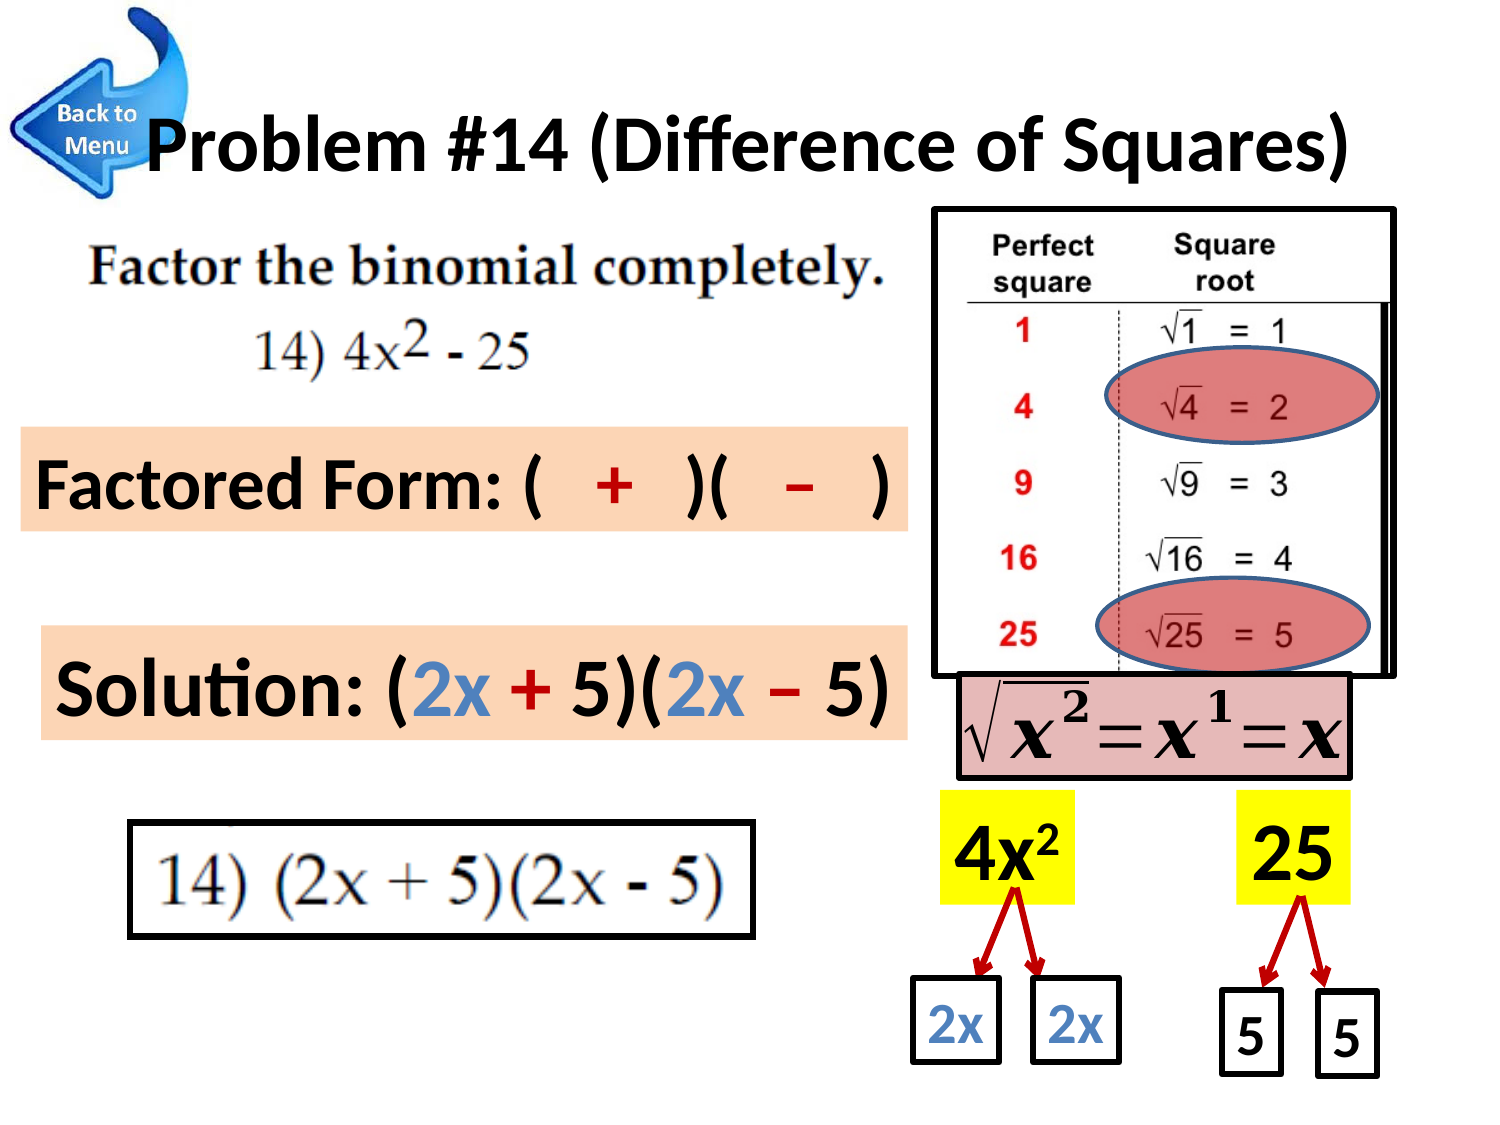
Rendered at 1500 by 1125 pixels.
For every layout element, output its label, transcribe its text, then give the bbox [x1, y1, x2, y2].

text_box 25 [1236, 789, 1351, 905]
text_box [1261, 895, 1325, 987]
text_box 4x2 [940, 789, 1075, 905]
text_box Solution: (2x + 5)(2x – 5) [41, 625, 908, 741]
text_box Factored Form: ( + )( – ) [20, 426, 909, 532]
title Problem #14 (Difference of Squares) [196, 45, 1425, 233]
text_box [912, 977, 1121, 1064]
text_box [976, 887, 1040, 976]
picture [0, 0, 192, 208]
picture [49, 212, 1391, 674]
picture [133, 825, 751, 934]
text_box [1221, 989, 1379, 1078]
